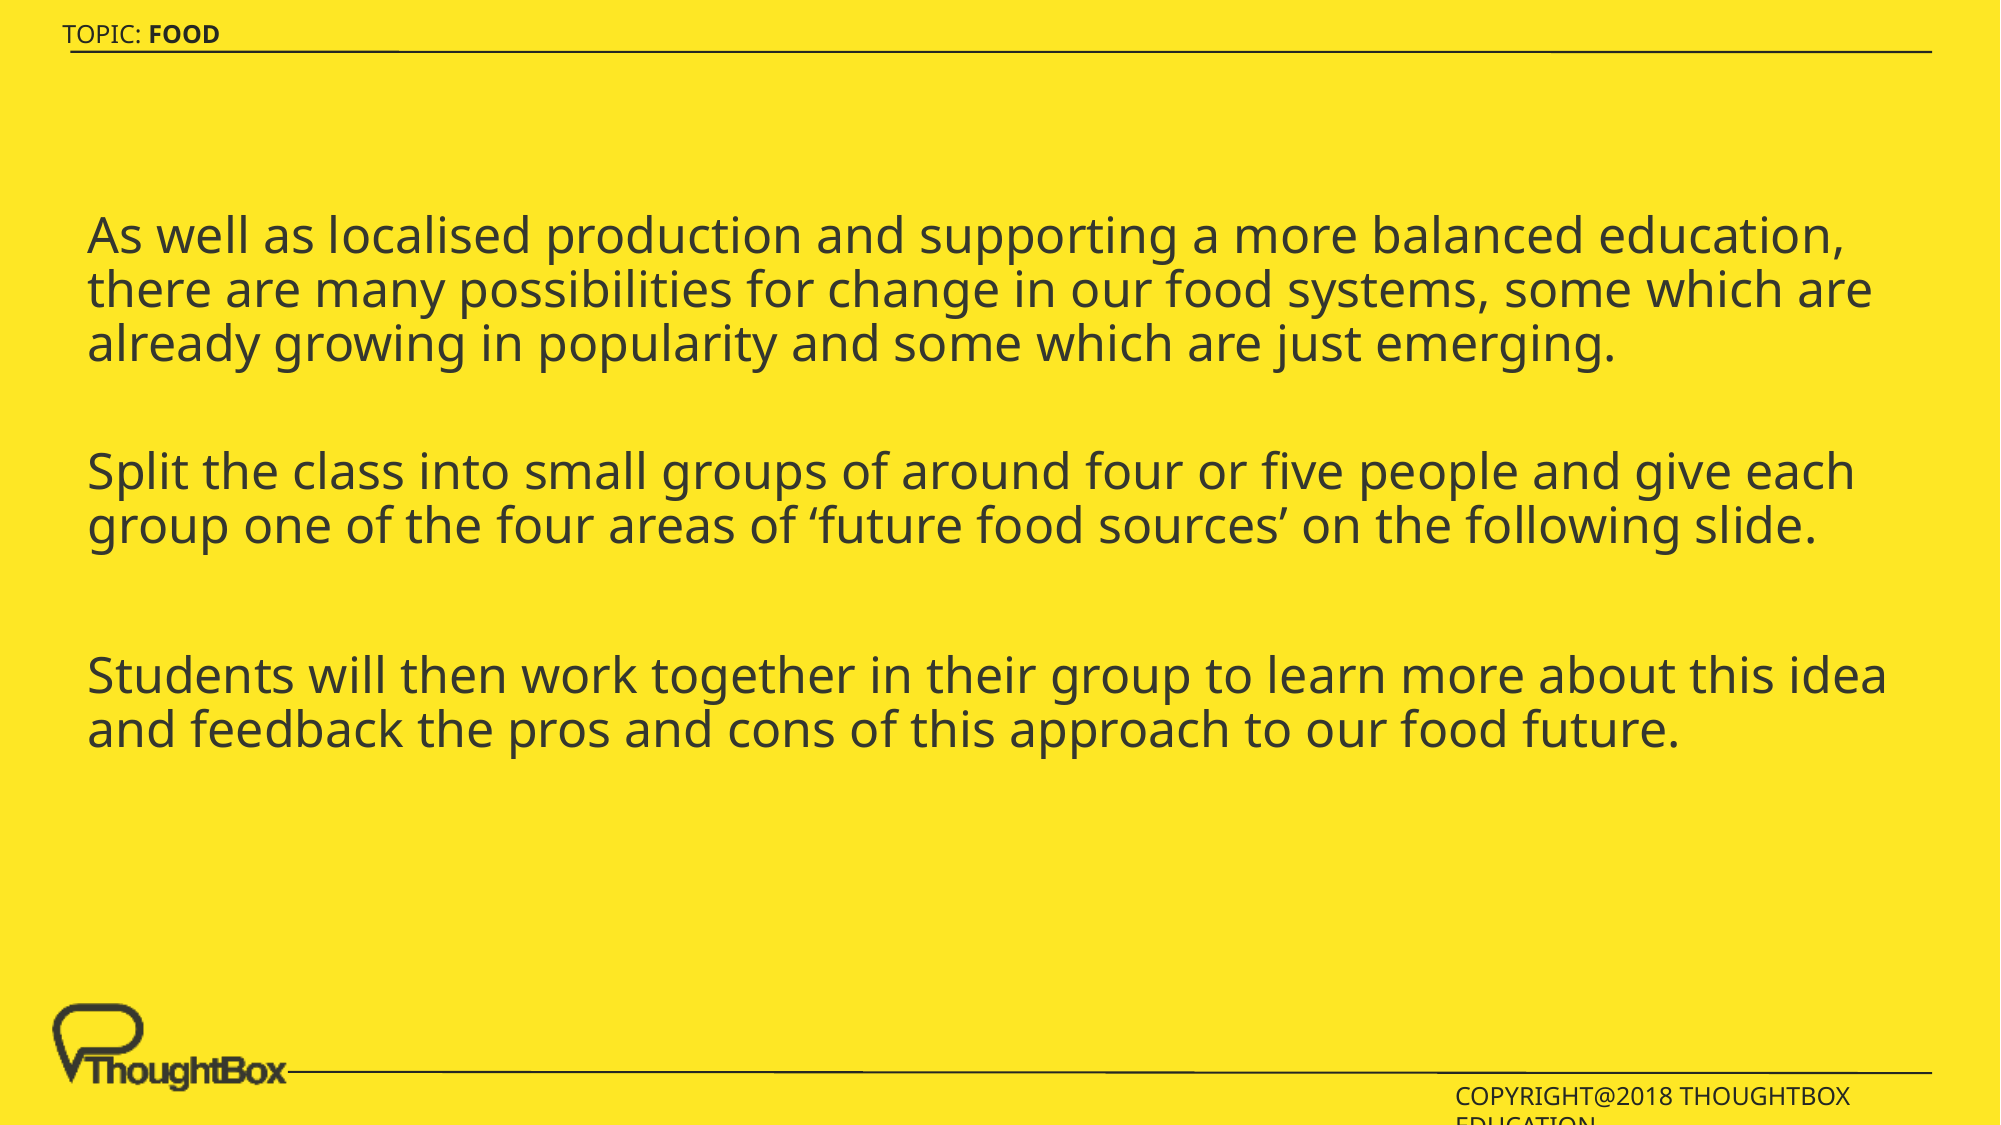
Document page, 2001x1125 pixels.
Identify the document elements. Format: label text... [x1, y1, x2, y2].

picture [51, 1002, 288, 1093]
list As well as localised production and supporting a more balanced education, there are many possibilities for change in our food systems, some which are already growing in popularity and some which are just emerging. Split the class into small groups of around four or five people and give each group one of the four areas of ‘future food sources’ on the following slide. Students will then work together in their group to learn more about this idea and feedback the pros and cons of this approach to our food future. [72, 202, 1933, 917]
